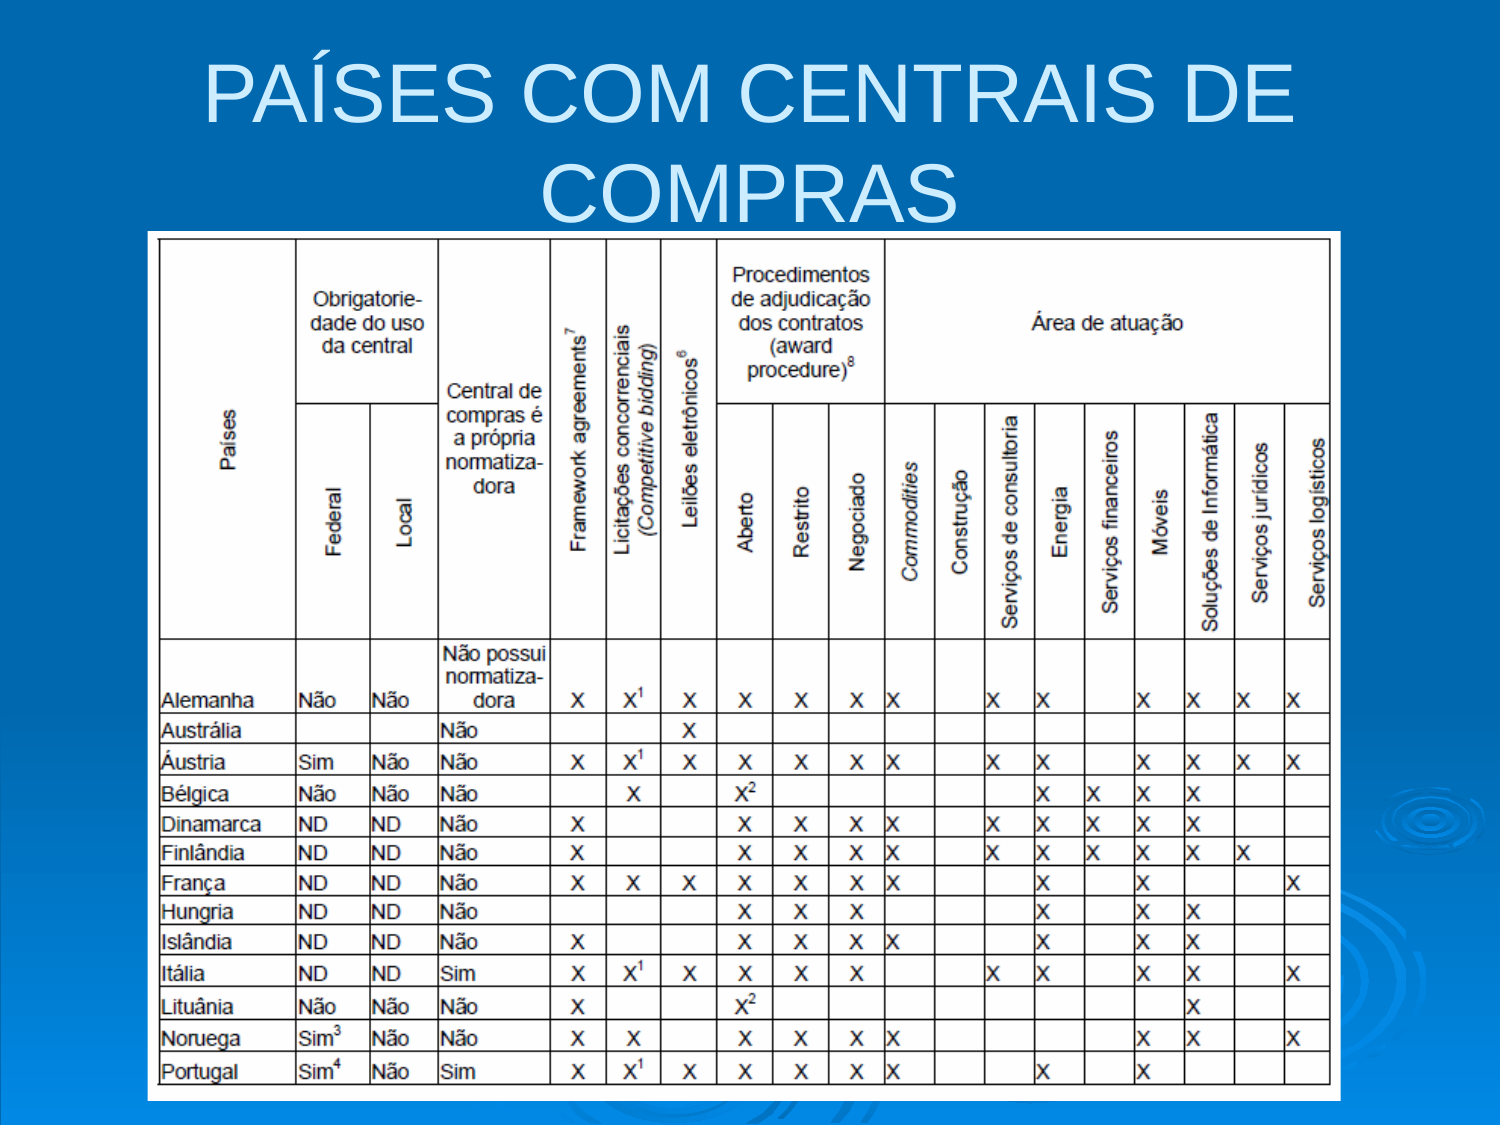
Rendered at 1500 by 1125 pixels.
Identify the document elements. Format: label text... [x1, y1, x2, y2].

title PAÍSES COM CENTRAIS DE COMPRAS [75, 45, 1425, 233]
picture [147, 231, 1341, 1101]
